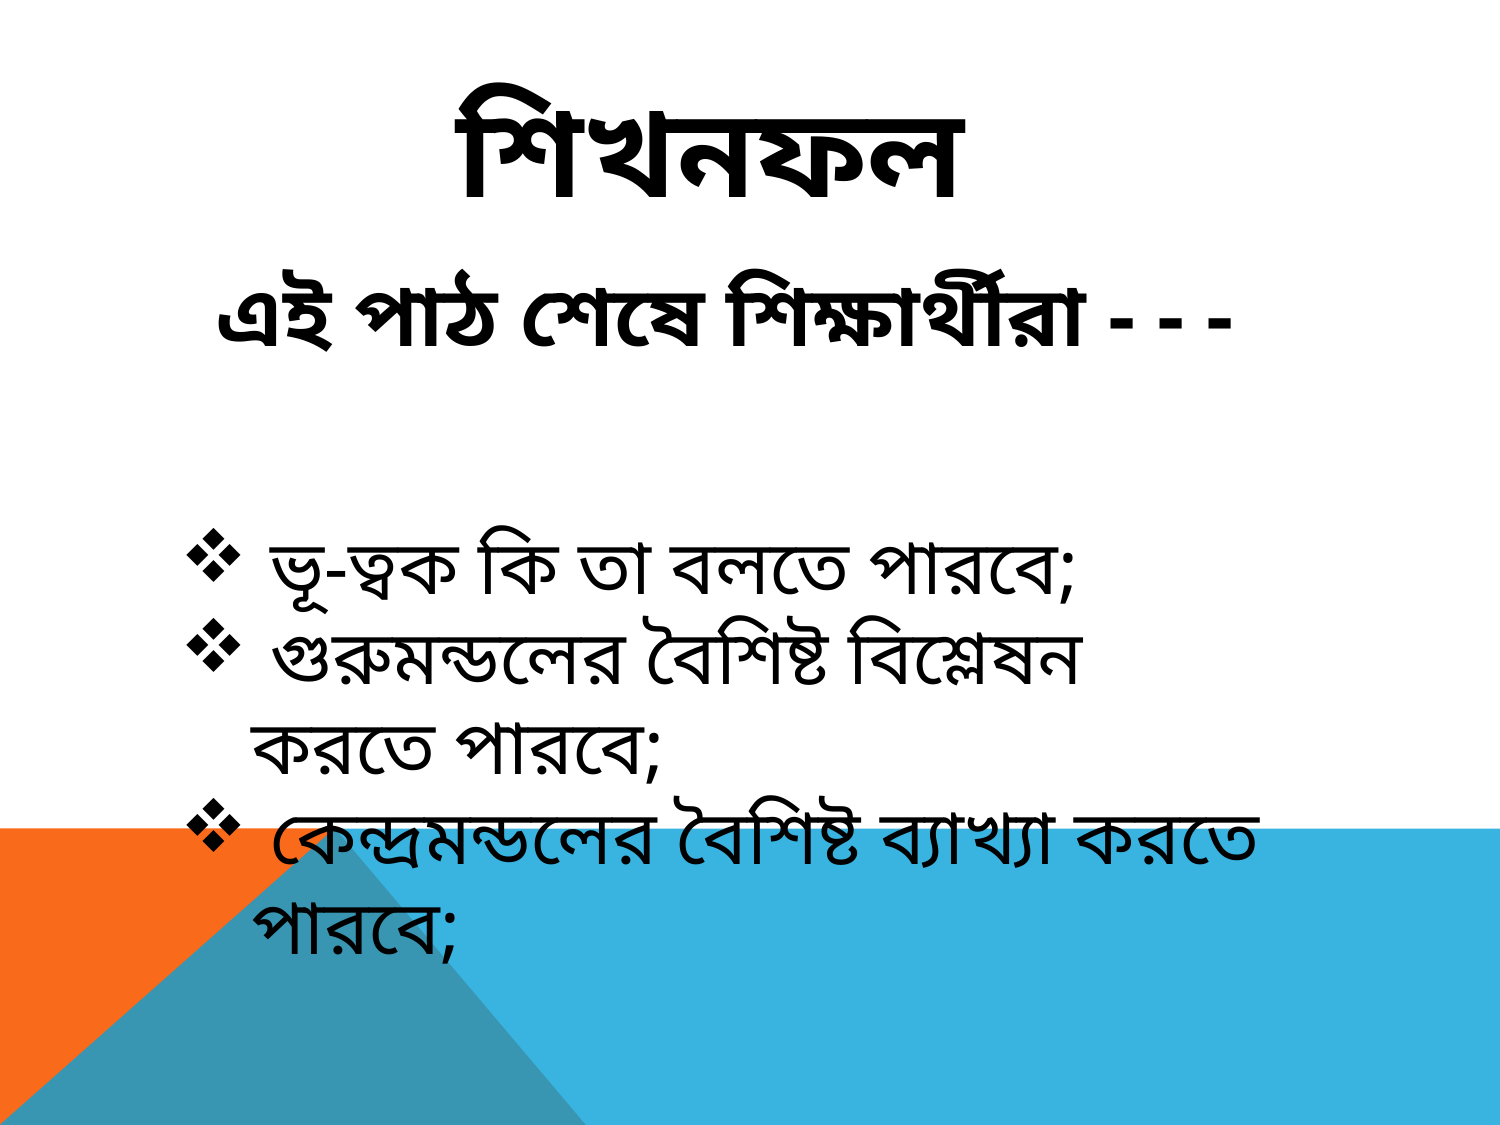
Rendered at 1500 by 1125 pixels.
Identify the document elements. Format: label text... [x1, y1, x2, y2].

text_box শিখনফল [311, 65, 1143, 231]
text_box ভূ-ত্বক কি তা বলতে পারবে; গুরুমন্ডলের বৈশিষ্ট বিশ্লেষন করতে পারবে; কেন্দ্রমন্ডলের বৈশিষ্ট ব্যাখ্যা করতে পারবে; [166, 511, 1288, 977]
text_box এই পাঠ শেষে শিক্ষার্থীরা - - - [162, 254, 1288, 371]
